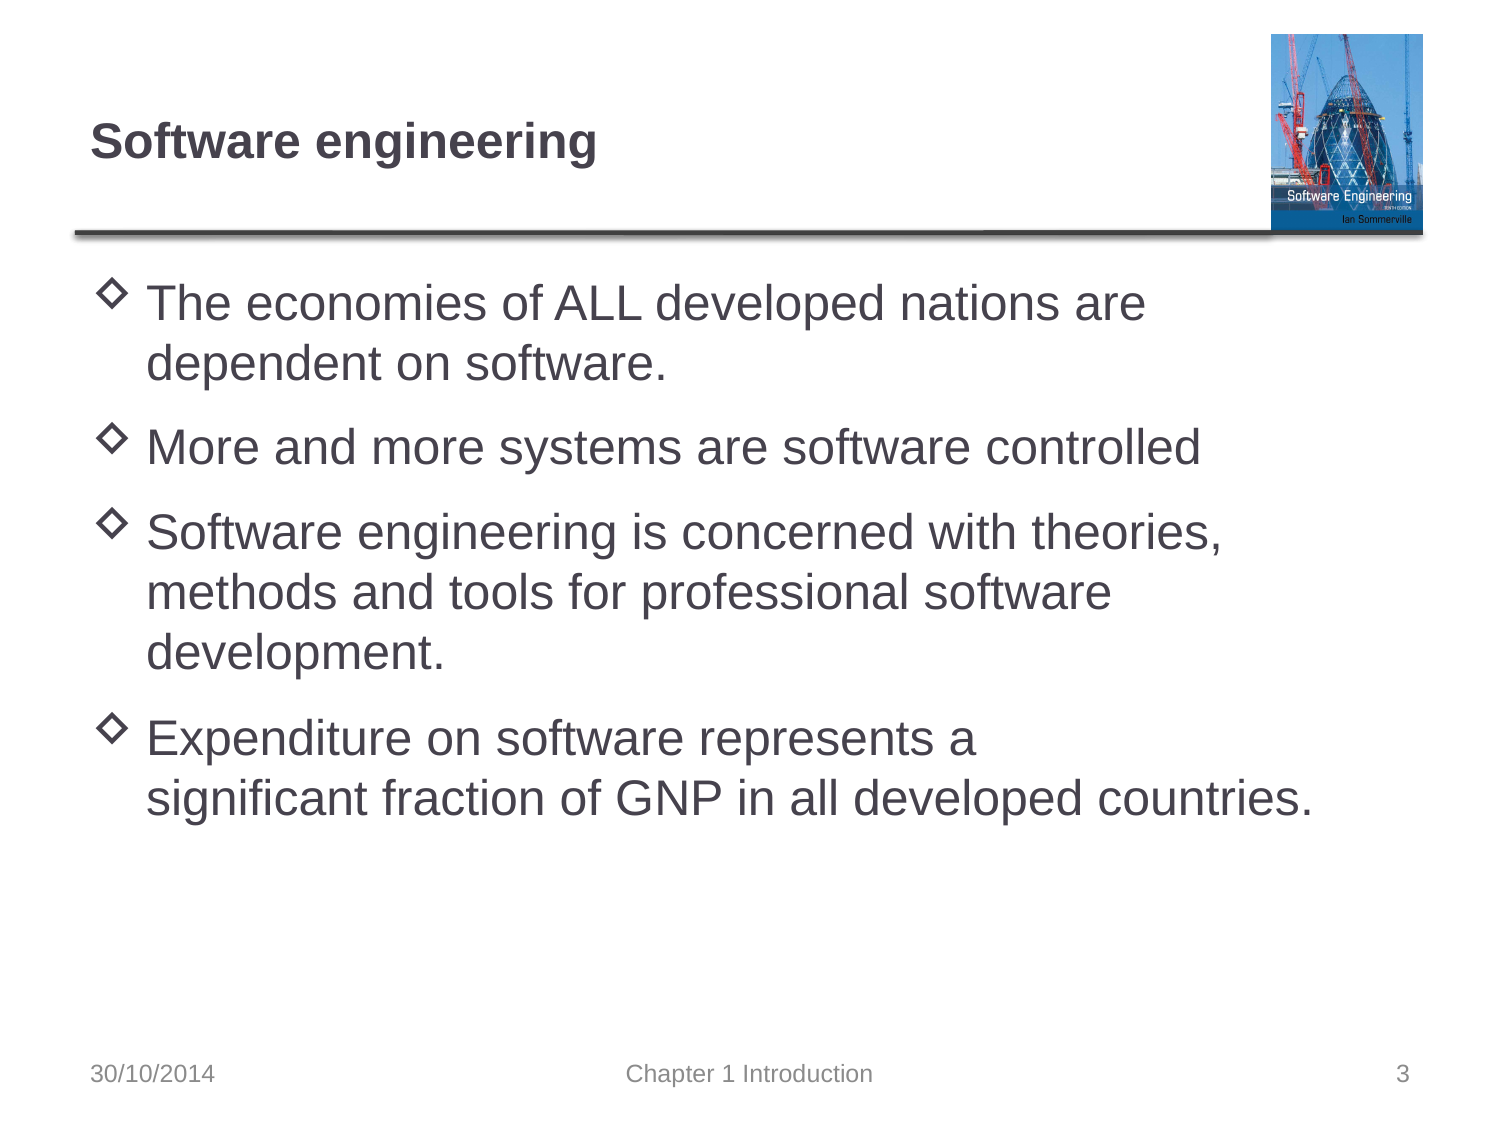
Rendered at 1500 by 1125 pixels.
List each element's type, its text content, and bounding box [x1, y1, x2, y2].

footer Chapter 1 Introduction [512, 1042, 988, 1103]
slide_number 3 [1074, 1042, 1425, 1103]
list The economies of ALL developed nations are dependent on software. More and more systems are software controlled Software engineering is concerned with theories, methods and tools for professional software development. Expenditure on software represents a significant fraction of GNP in all developed countries. [75, 262, 1425, 1005]
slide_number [75, 1042, 425, 1103]
picture [1271, 34, 1423, 230]
title Software engineering [74, 44, 1272, 233]
